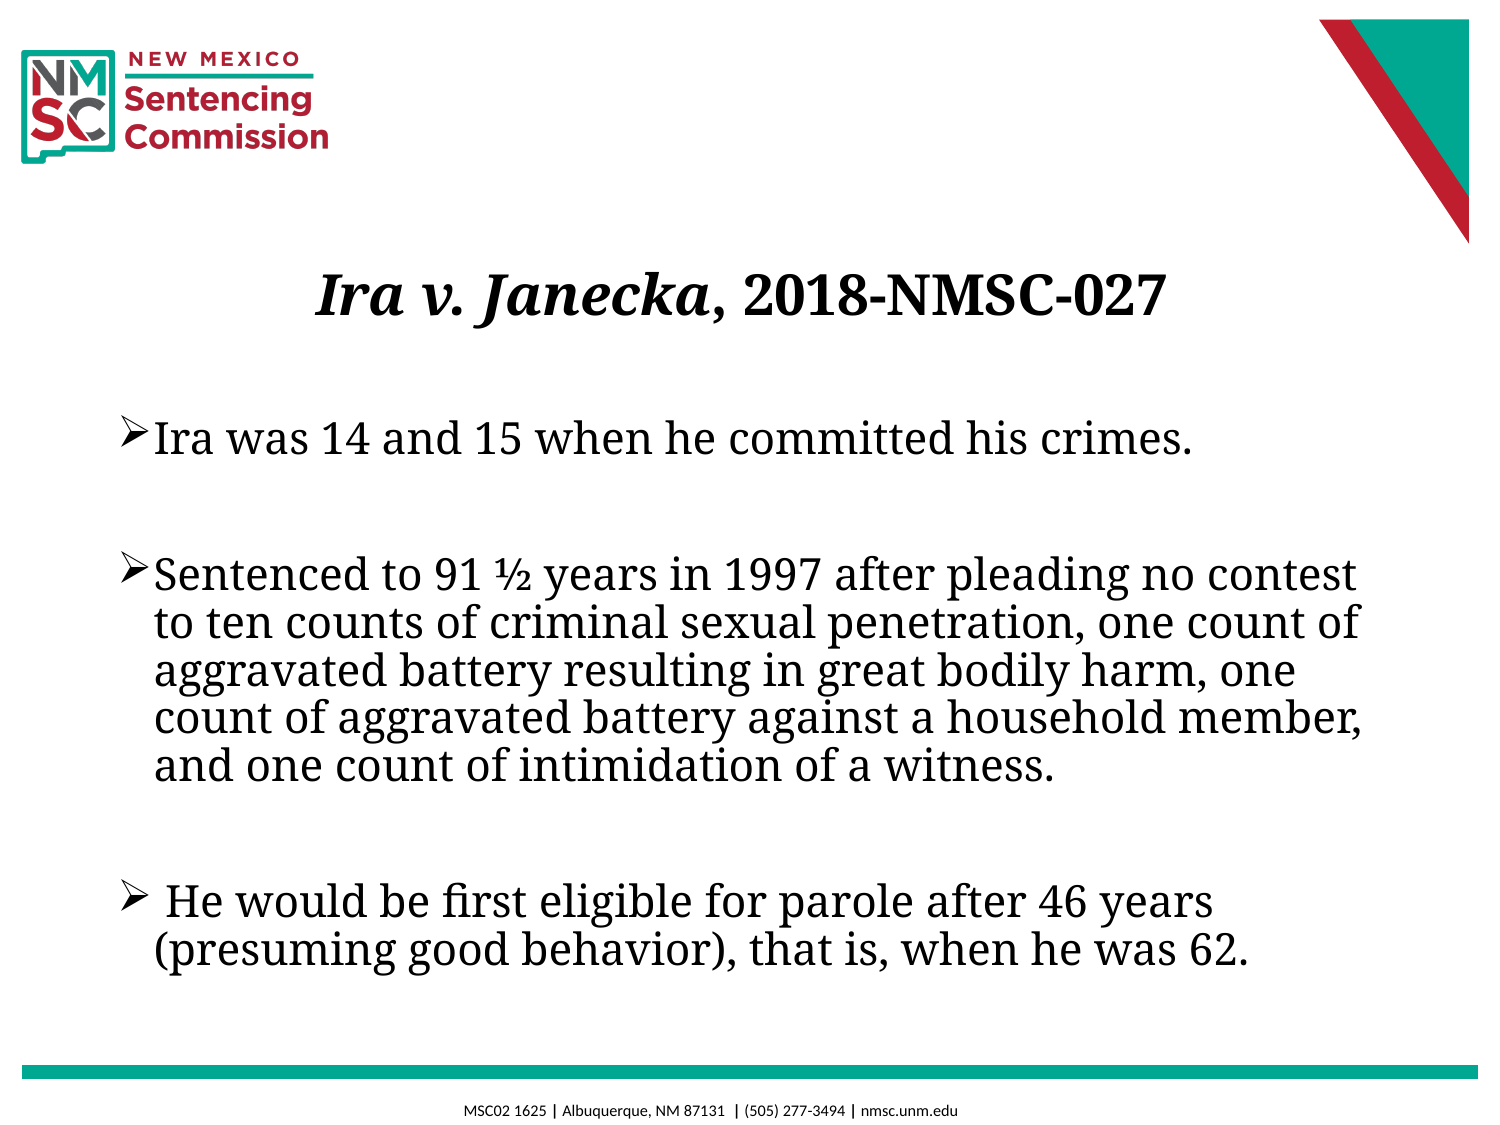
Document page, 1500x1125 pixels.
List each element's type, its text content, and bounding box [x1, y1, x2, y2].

text_box [1319, 19, 1469, 244]
text_box MSC02 1625 | Albuquerque, NM 87131 | (505) 277-3494 | nmsc.unm.edu [448, 1088, 1070, 1125]
text_box [664, 371, 1283, 1009]
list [0, 30, 346, 179]
text_box [22, 1065, 1478, 1079]
text_box [1350, 19, 1469, 197]
text_box Ira v. Janecka, 2018-NMSC-027 Ira was 14 and 15 when he committed his crimes. Sentenced to 91 ½ years in 1997 after pleading no contest to ten counts of criminal sexual penetration, one count of aggravated battery resulting in great bodily harm, one count of aggravated battery against a household member, and one count of intimidation of a witness. He would be first eligible for parole after 46 years (presuming good behavior), that is, when he was 62. [106, 261, 1378, 1004]
